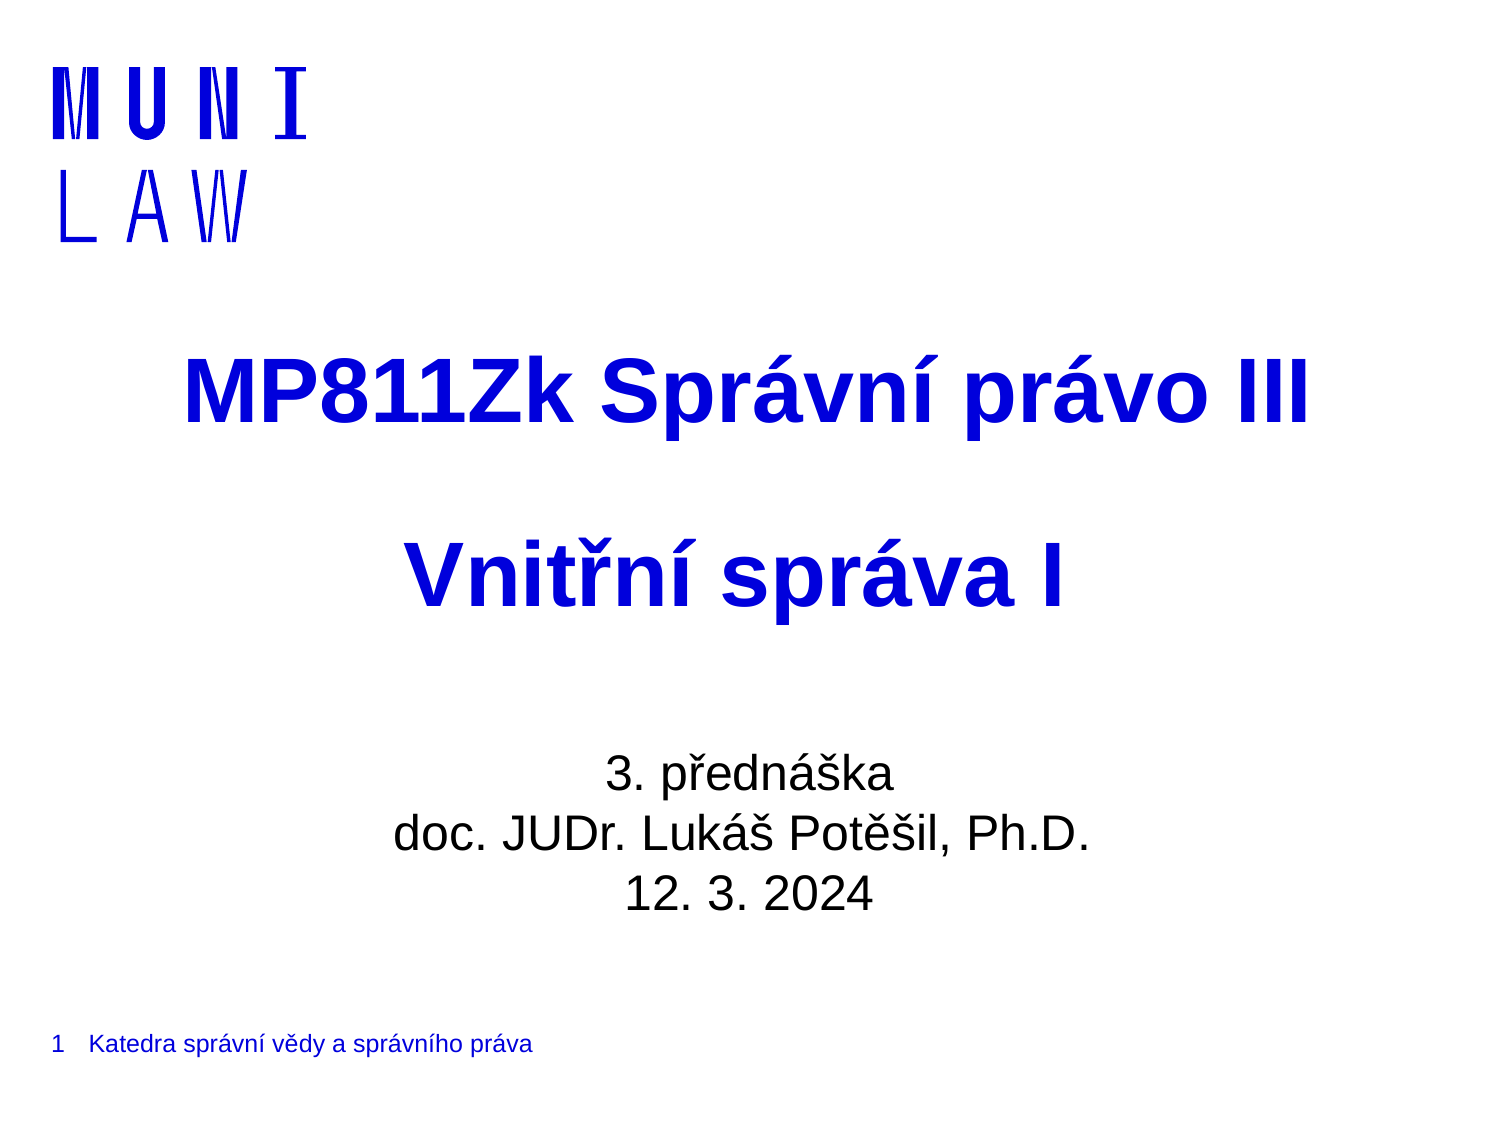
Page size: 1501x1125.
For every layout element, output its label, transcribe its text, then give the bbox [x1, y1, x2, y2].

subtitle 3. přednáška doc. JUDr. Lukáš Potěšil, Ph.D. 12. 3. 2024 [50, 740, 1449, 856]
slide_number 1 [50, 1021, 82, 1063]
footer Katedra správní vědy a správního práva [88, 1021, 1064, 1063]
title MP811Zk Správní právo III Vnitřní správa I [49, 349, 1448, 668]
